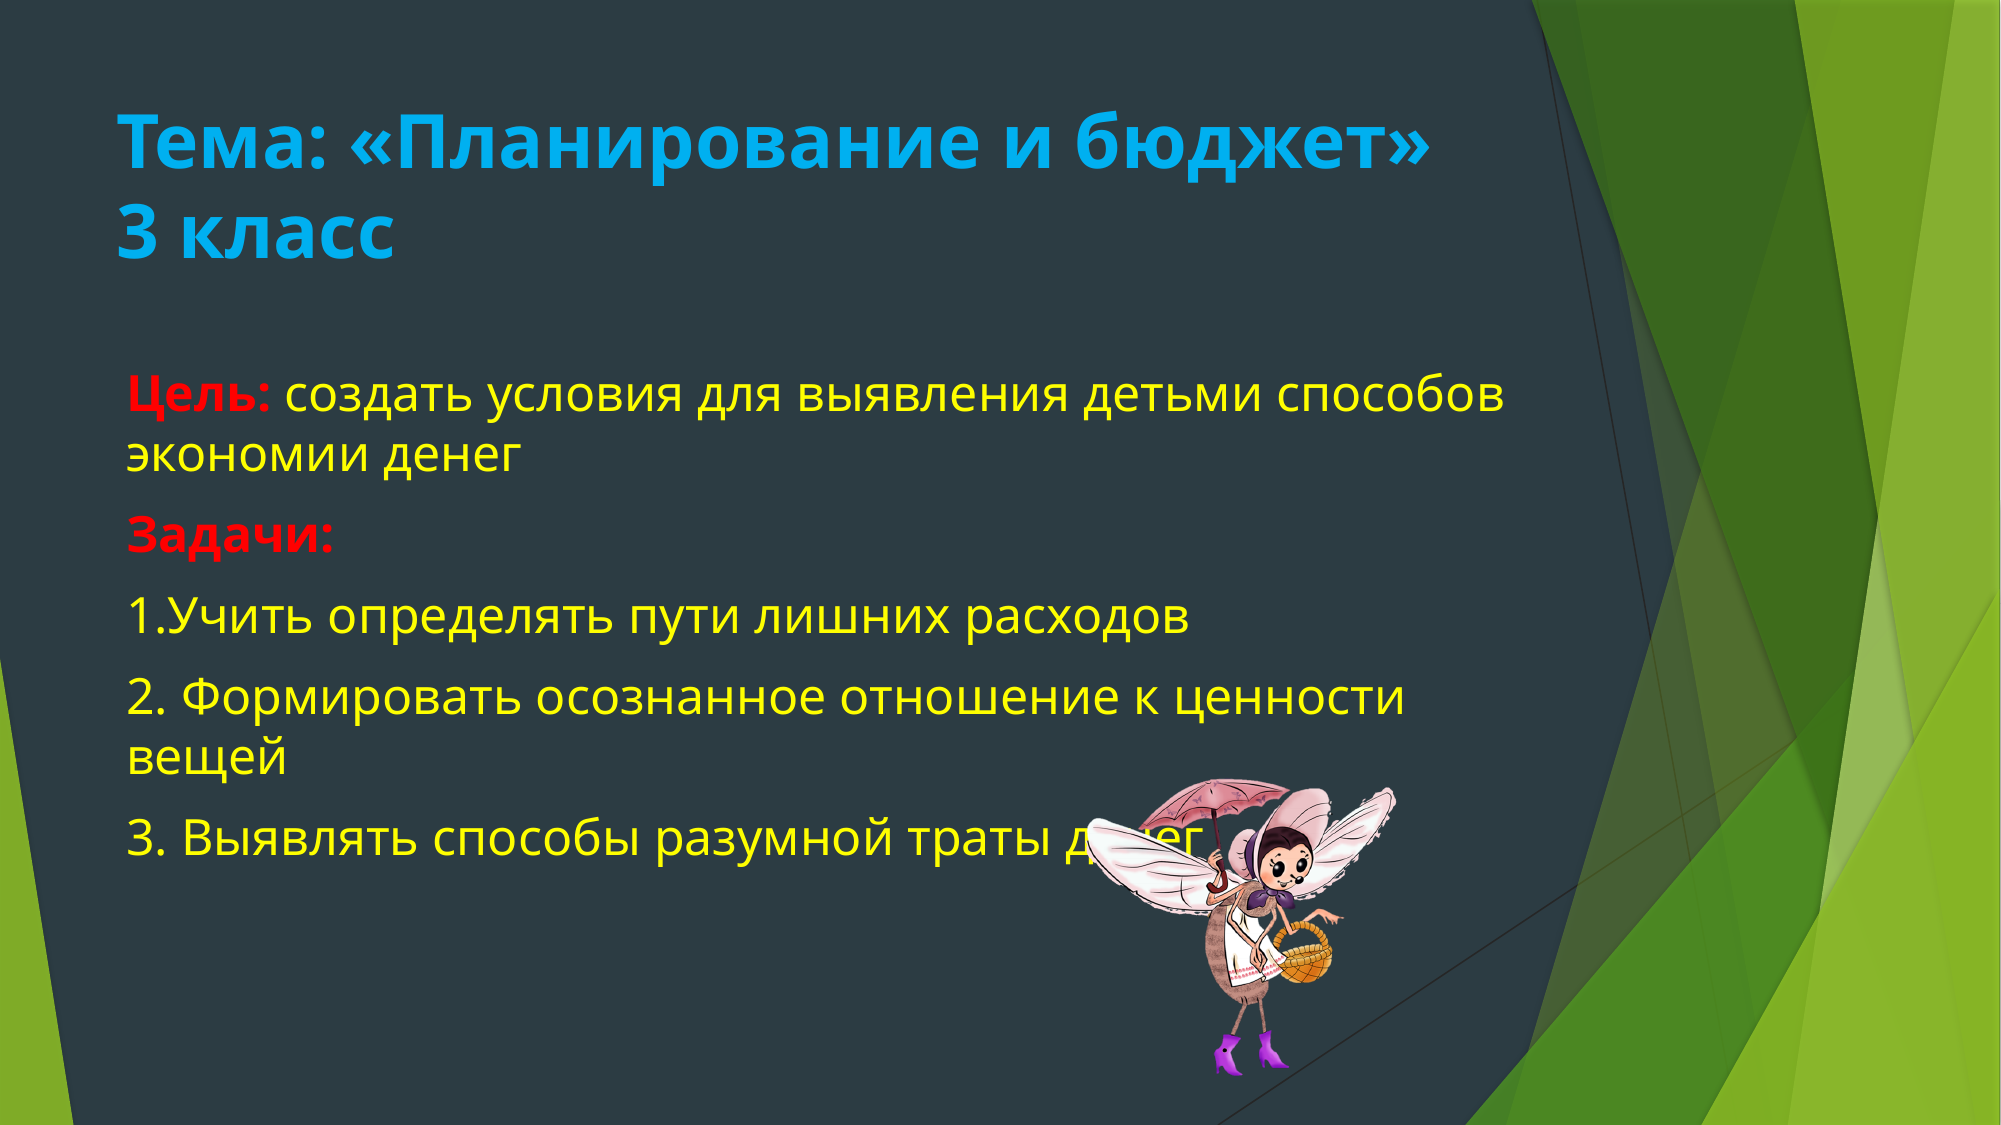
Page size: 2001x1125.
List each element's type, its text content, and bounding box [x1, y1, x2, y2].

picture [1078, 758, 1522, 1084]
list Цель: создать условия для выявления детьми способов экономии денег Задачи: 1.Учить определять пути лишних расходов 2. Формировать осознанное отношение к ценности вещей 3. Выявлять способы разумной траты денег [111, 354, 1522, 992]
title Тема: «Планирование и бюджет» 3 класс [101, 86, 1512, 303]
